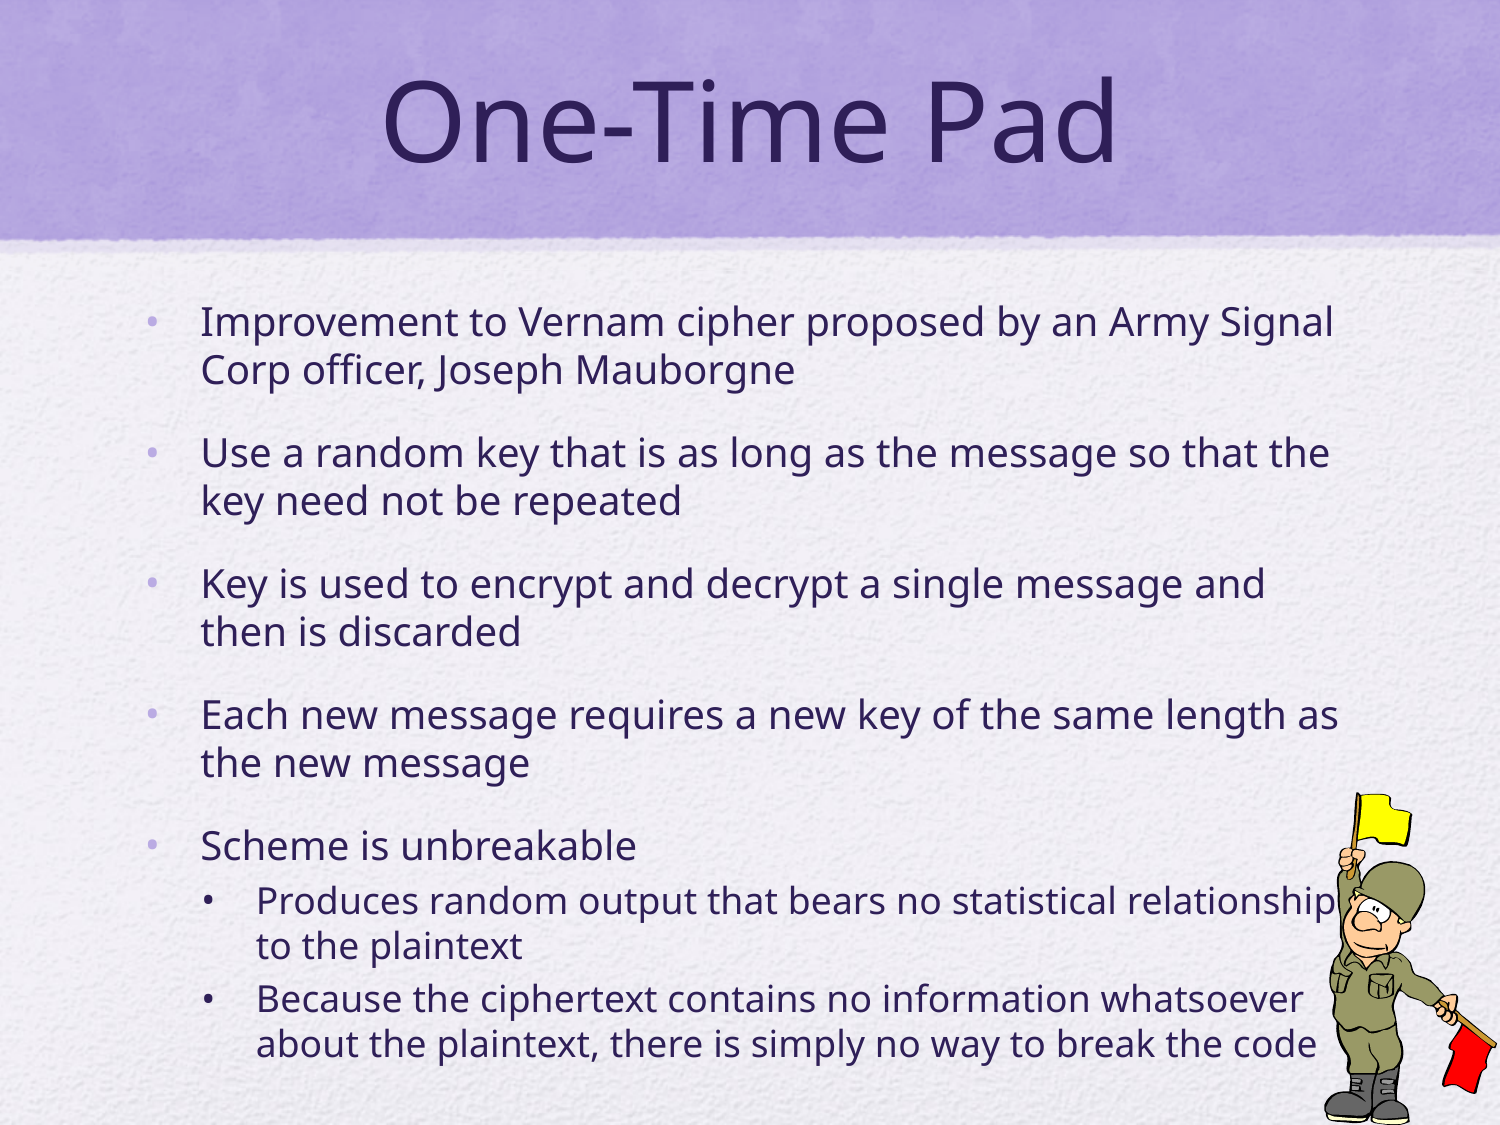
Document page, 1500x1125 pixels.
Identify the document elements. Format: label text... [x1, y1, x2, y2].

list Improvement to Vernam cipher proposed by an Army Signal Corp officer, Joseph Mauborgne Use a random key that is as long as the message so that the key need not be repeated Key is used to encrypt and decrypt a single message and then is discarded Each new message requires a new key of the same length as the new message Scheme is unbreakable Produces random output that bears no statistical relationship to the plaintext Because the ciphertext contains no information whatsoever about the plaintext, there is simply no way to break the code [129, 288, 1373, 1076]
picture [0, 225, 1500, 1125]
title One-Time Pad [129, 6, 1373, 239]
